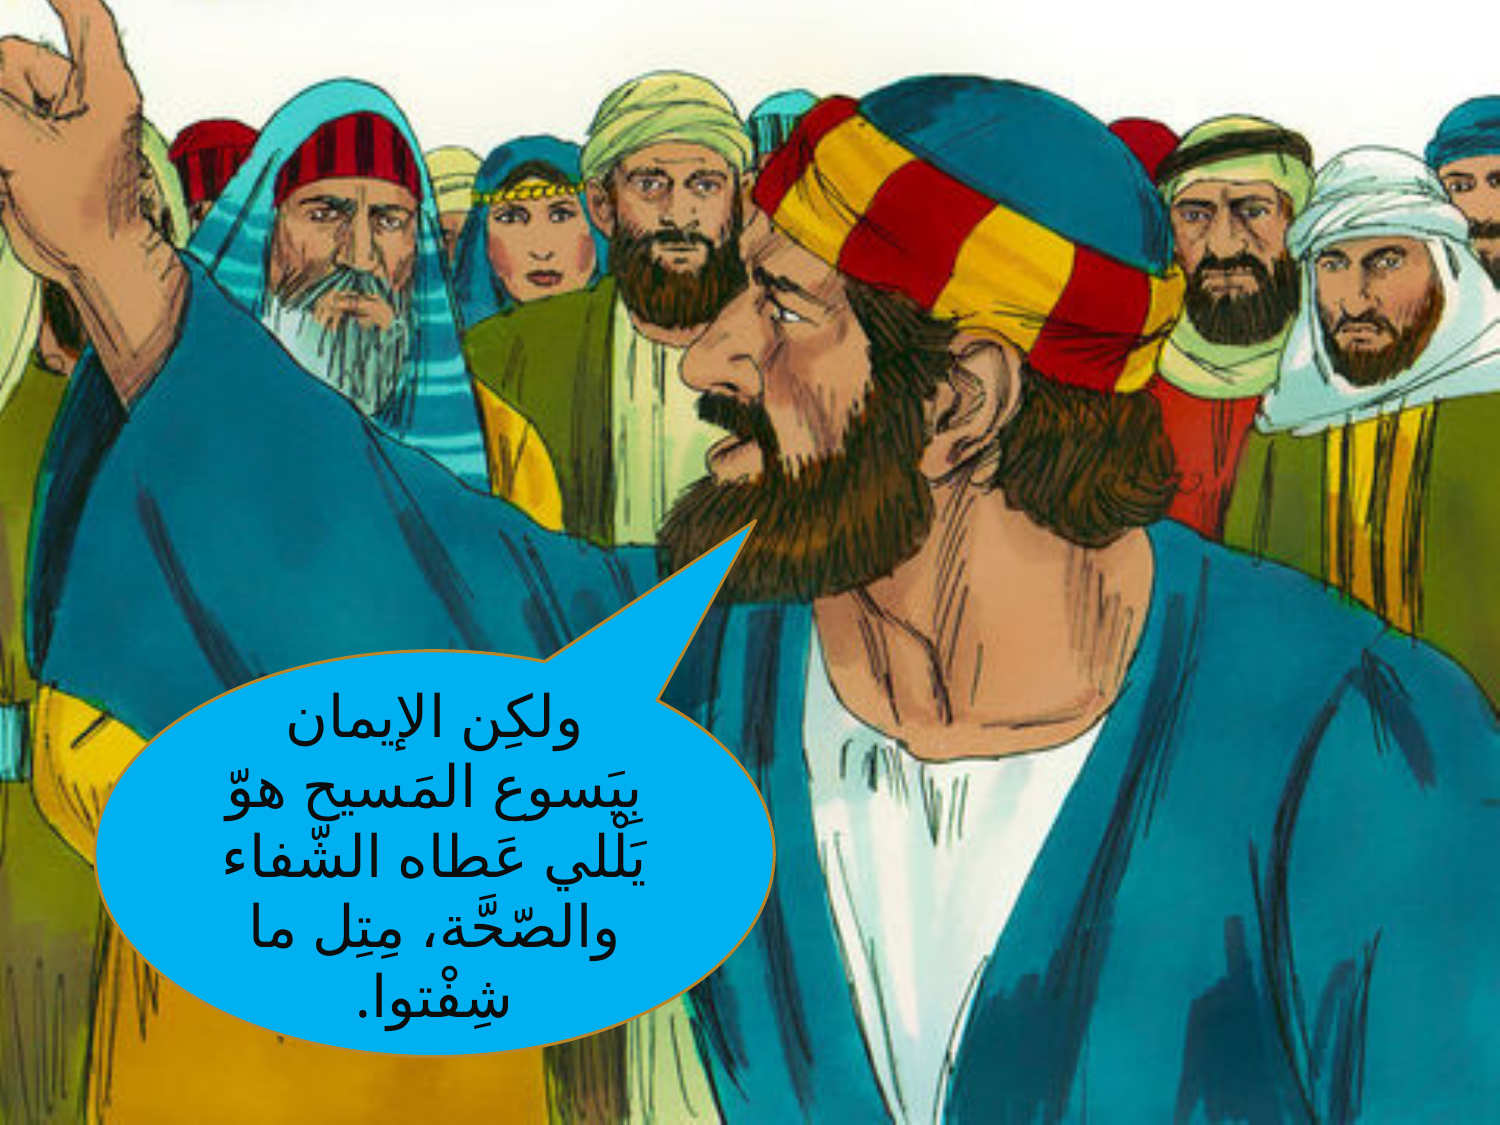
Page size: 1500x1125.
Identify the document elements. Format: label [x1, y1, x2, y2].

list [0, 0, 1500, 1125]
